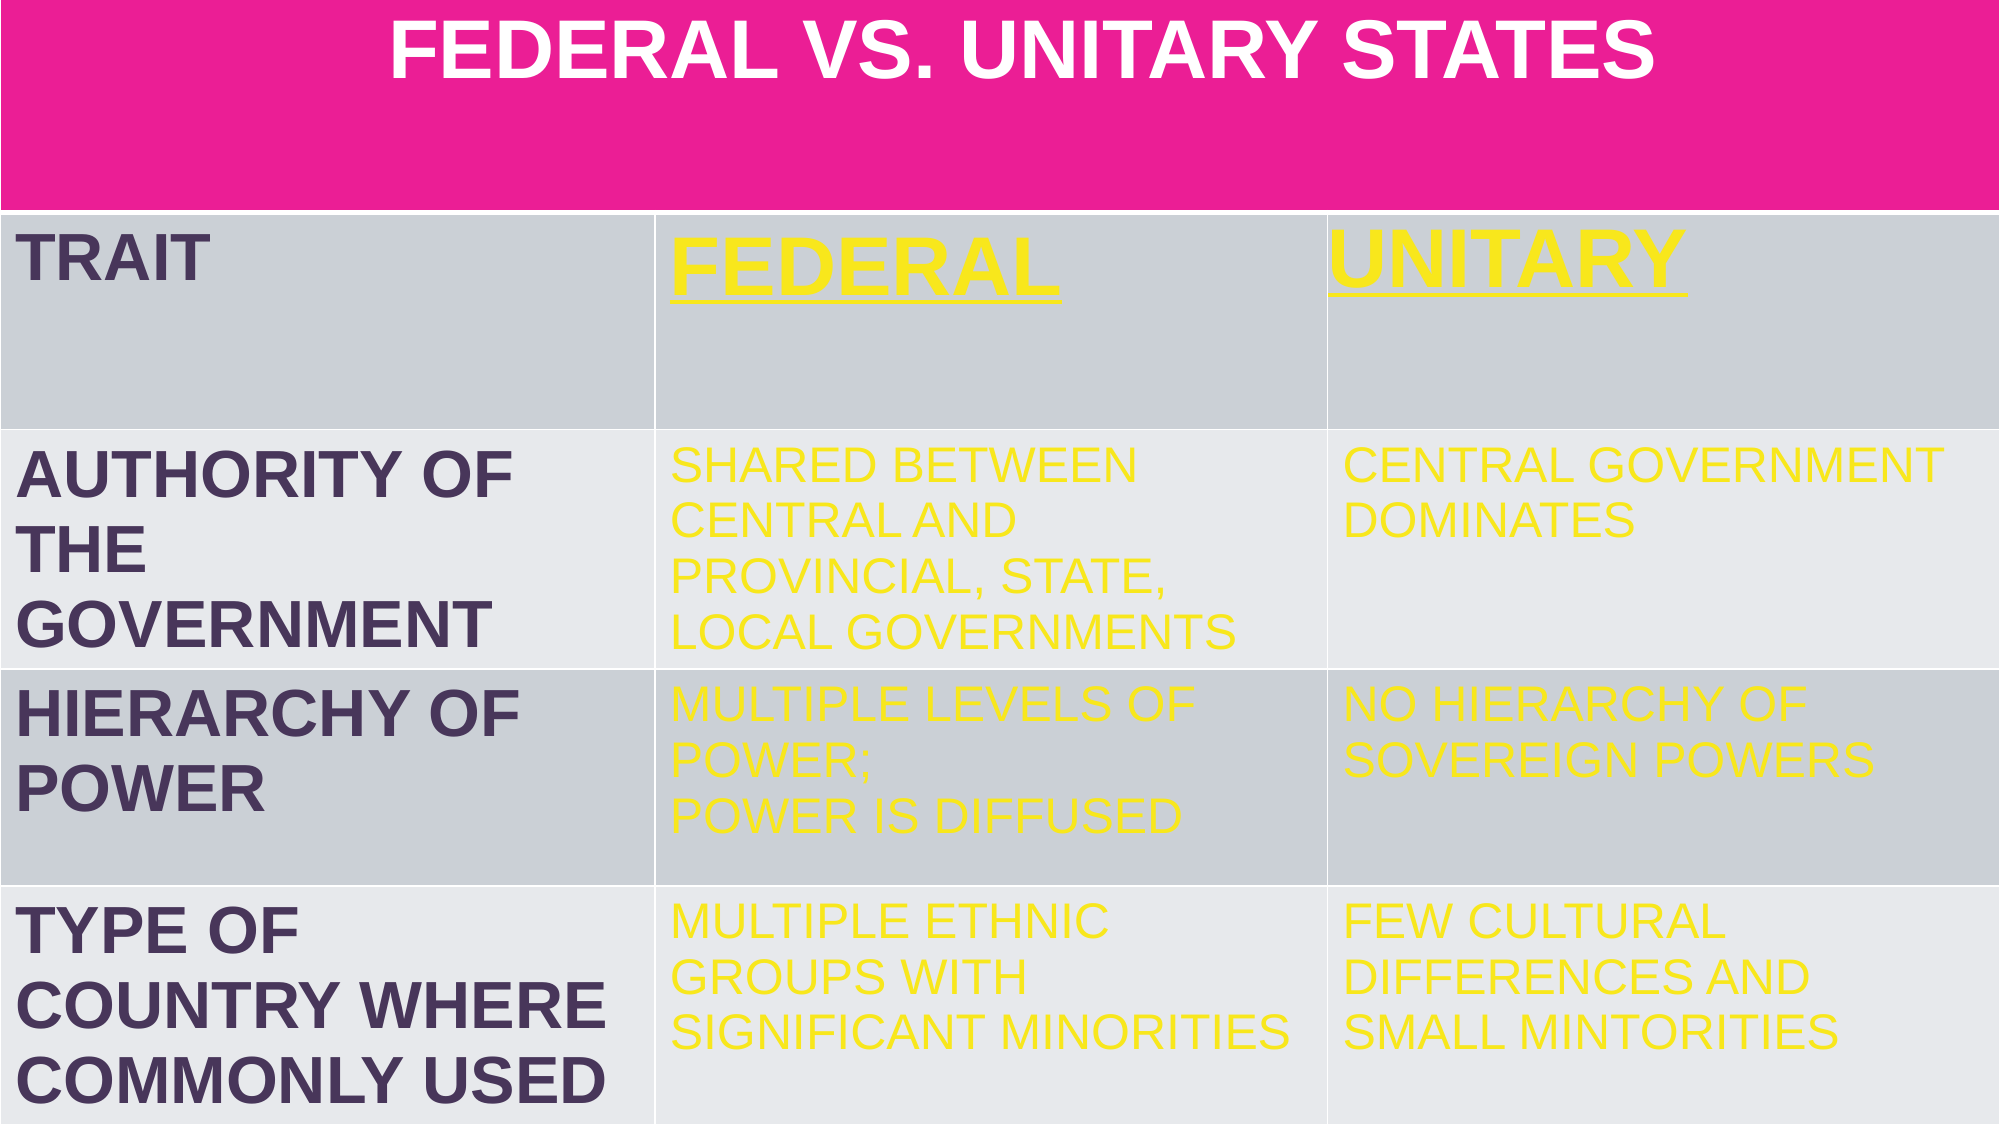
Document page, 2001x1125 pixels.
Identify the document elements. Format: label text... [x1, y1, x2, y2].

table_cell MULTIPLE LEVELS OF POWER; POWER IS DIFFUSED [656, 670, 1327, 885]
table_cell NO HIERARCHY OF SOVEREIGN POWERS [1328, 670, 1999, 885]
table_cell TRAIT [1, 215, 654, 429]
table_cell SHARED BETWEEN CENTRAL AND PROVINCIAL, STATE, LOCAL GOVERNMENTS [656, 430, 1327, 668]
table_cell AUTHORITY OF THE GOVERNMENT [1, 430, 654, 668]
table_cell HIERARCHY OF POWER [1, 670, 654, 885]
table_cell CENTRAL GOVERNMENT DOMINATES [1328, 430, 1999, 668]
table_cell FEDERAL [656, 215, 1327, 429]
table_cell MULTIPLE ETHNIC GROUPS WITH SIGNIFICANT MINORITIES [656, 887, 1327, 1124]
table_header FEDERAL VS. UNITARY STATES [1, 0, 1999, 210]
table_cell TYPE OF COUNTRY WHERE COMMONLY USED [1, 887, 654, 1124]
table_cell FEW CULTURAL DIFFERENCES AND SMALL MINTORITIES [1328, 887, 1999, 1124]
table_cell UNITARY [1328, 215, 1999, 429]
